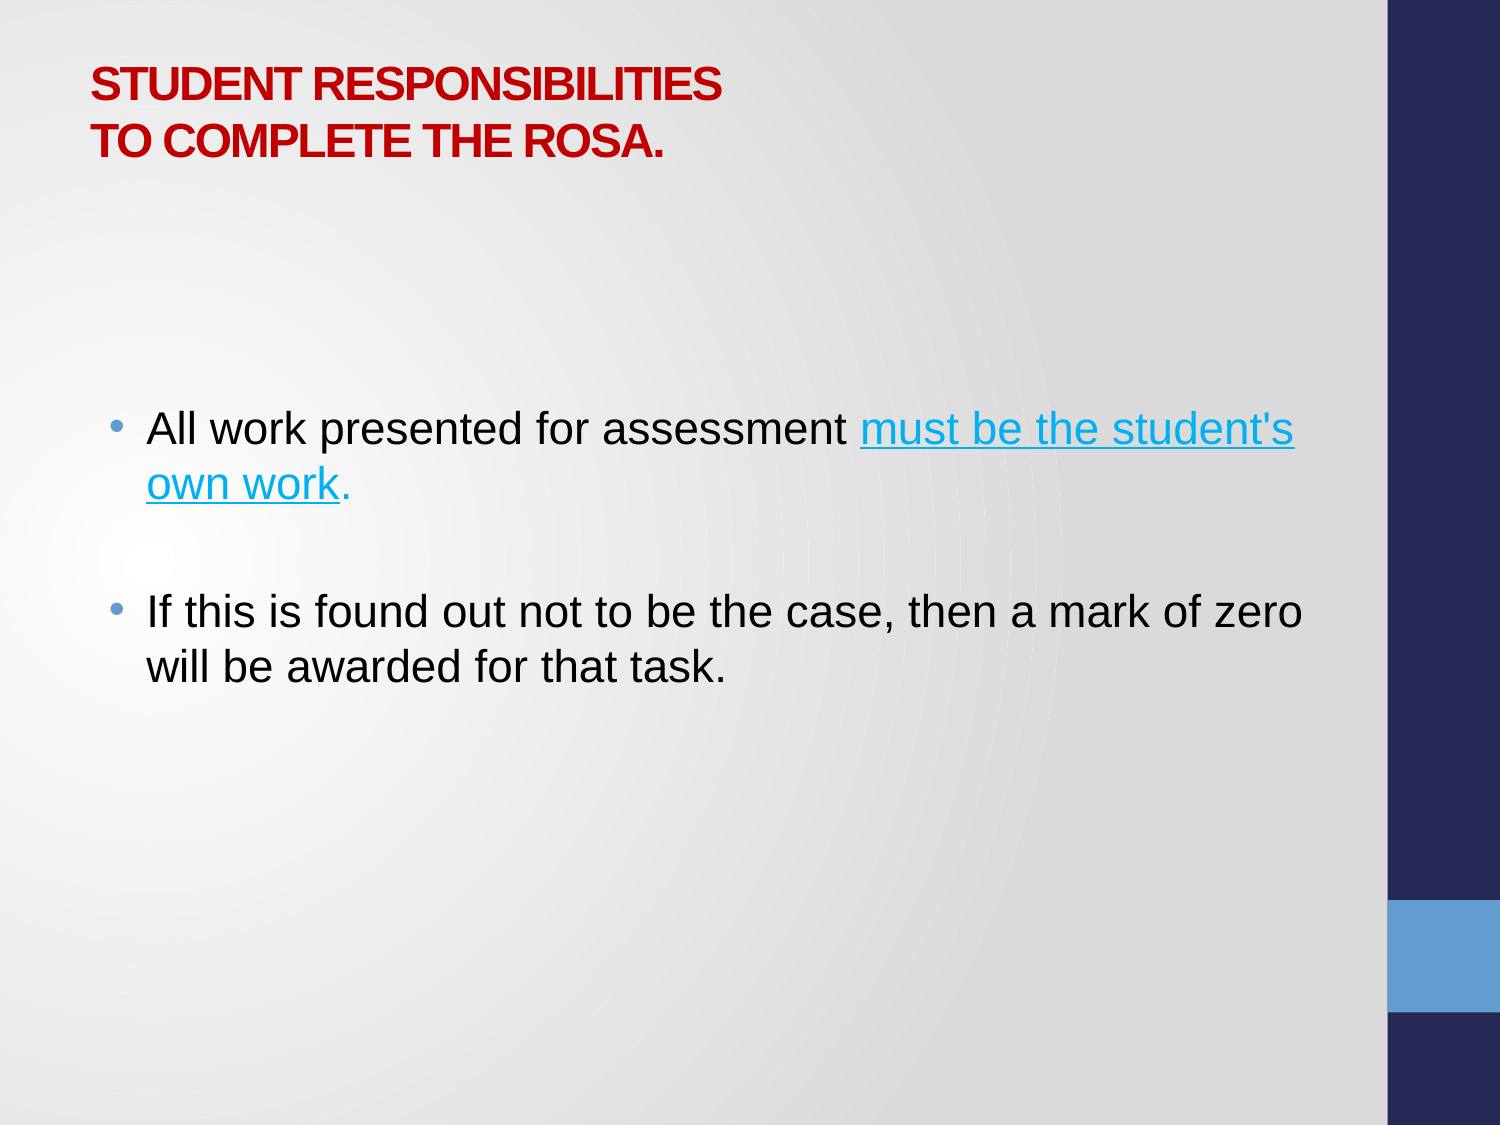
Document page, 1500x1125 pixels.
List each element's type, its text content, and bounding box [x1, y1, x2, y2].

title STUDENT RESPONSIBILITIES TO COMPLETE THE ROSA. [75, 45, 1325, 233]
list All work presented for assessment must be the student's own work. If this is found out not to be the case, then a mark of zero will be awarded for that task. [75, 262, 1325, 1050]
